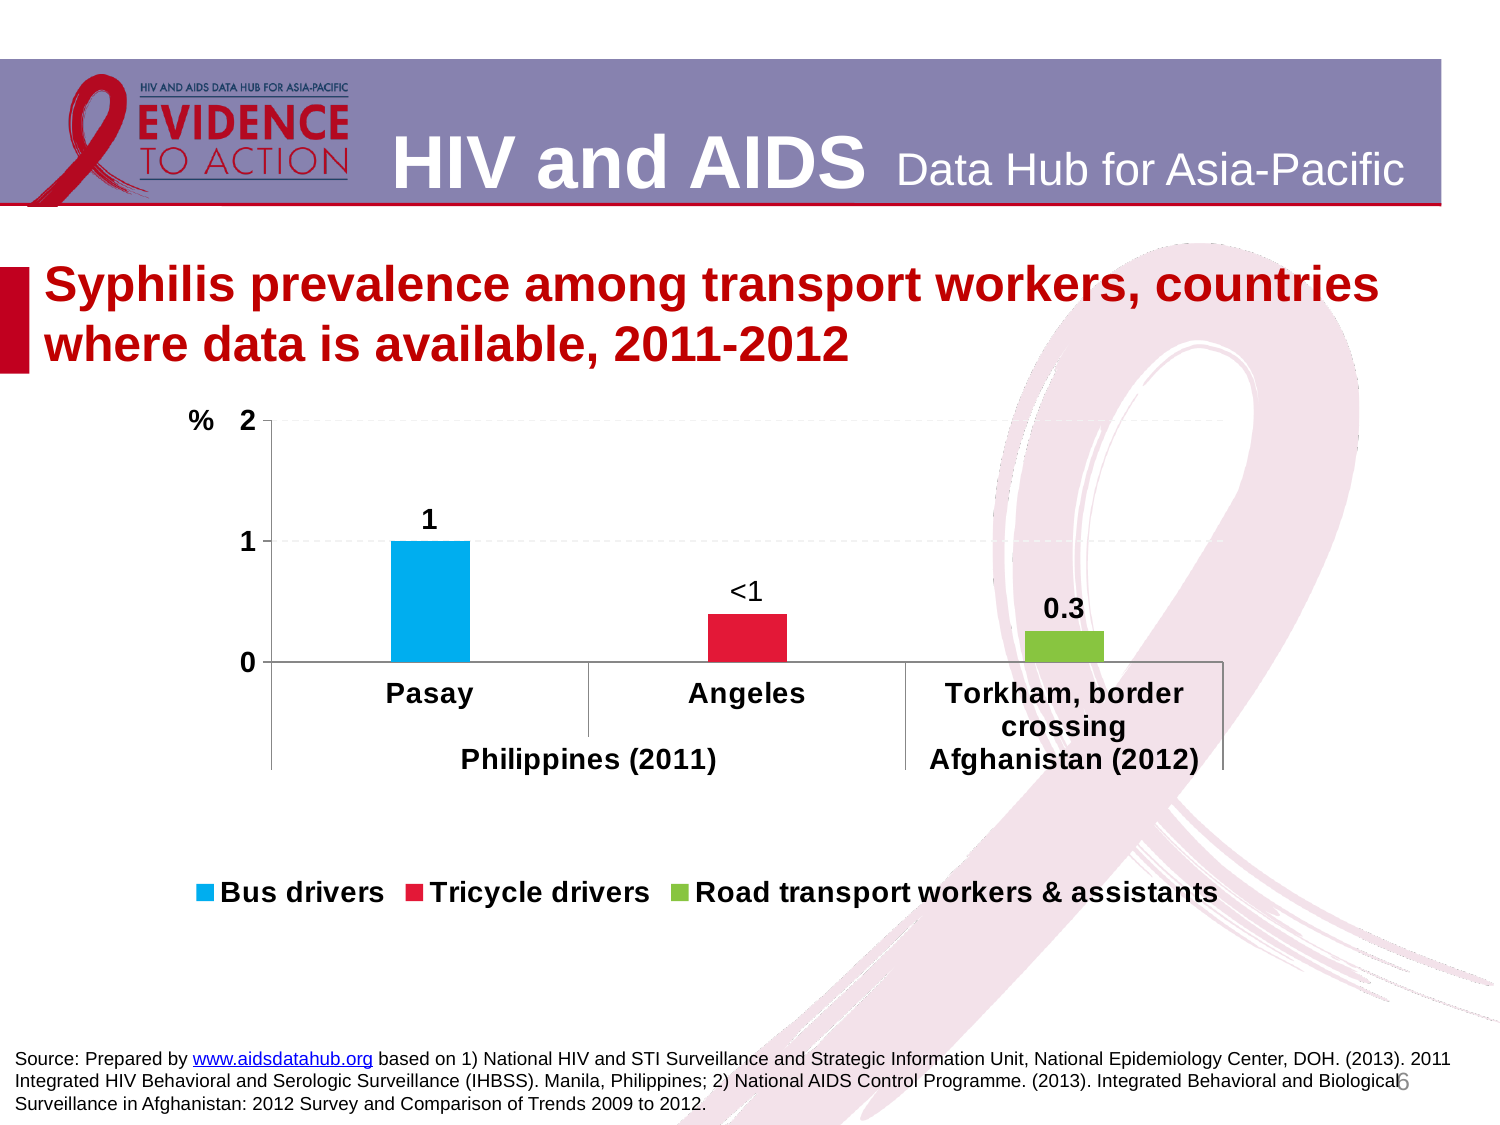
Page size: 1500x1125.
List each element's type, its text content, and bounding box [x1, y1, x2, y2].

picture [529, 181, 1500, 1125]
picture [8, 74, 352, 207]
text_box Source: Prepared by www.aidsdatahub.org based on 1) National HIV and STI Surveillance and Strategic Information Unit, National Epidemiology Center, DOH. (2013). 2011 Integrated HIV Behavioral and Serologic Surveillance (IHBSS). Manila, Philippines; 2) National AIDS Control Programme. (2013). Integrated Behavioral and Biological Surveillance in Afghanistan: 2012 Survey and Comparison of Trends 2009 to 2012. [0, 1039, 1471, 1122]
title Syphilis prevalence among transport workers, countries where data is available, 2011-2012 [29, 243, 1408, 327]
chart [182, 385, 1247, 977]
